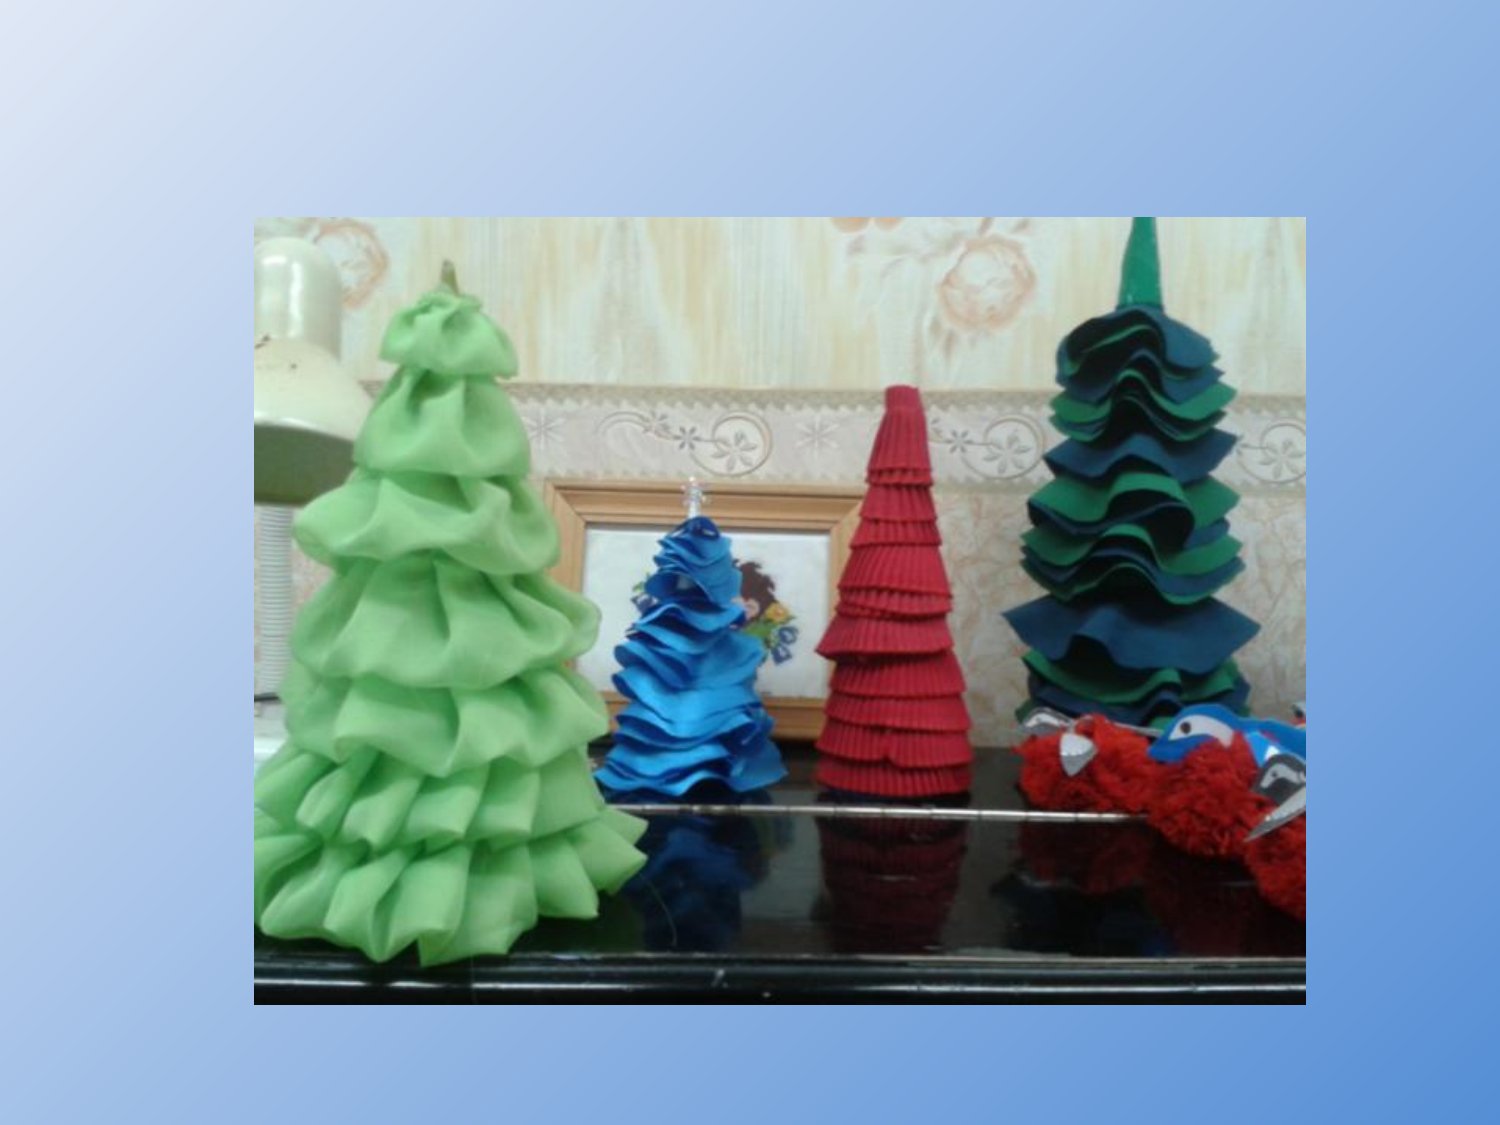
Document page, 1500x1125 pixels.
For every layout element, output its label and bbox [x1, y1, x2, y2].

list [254, 217, 1306, 1006]
